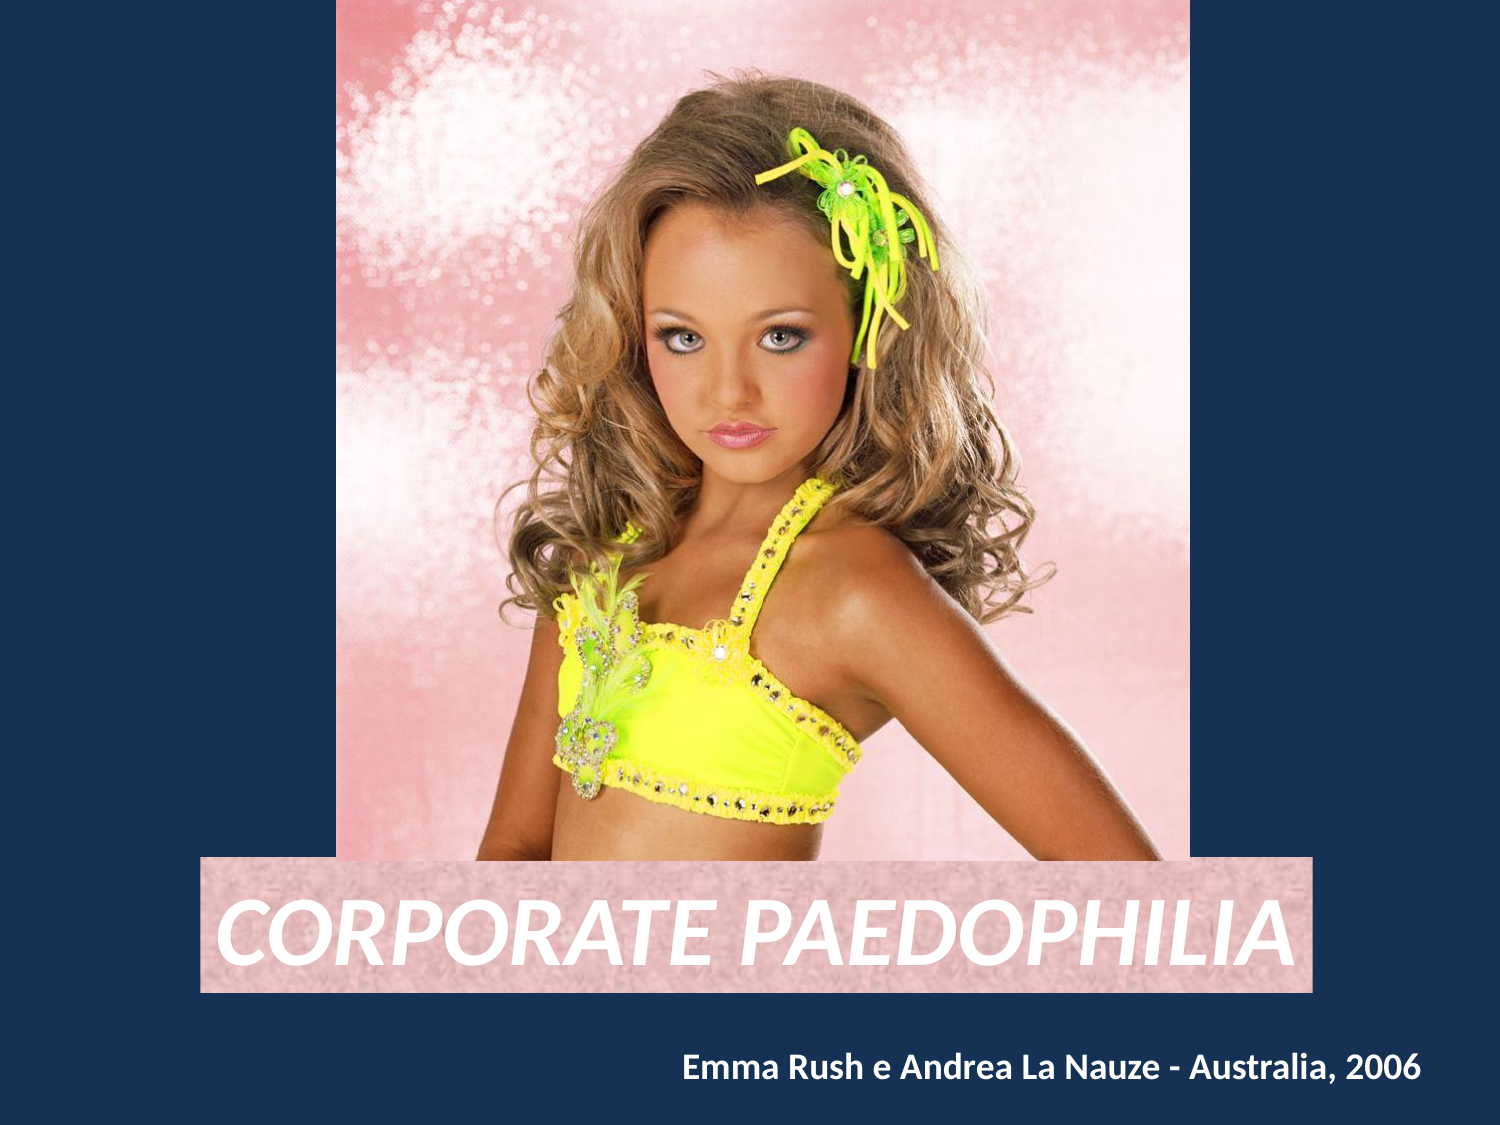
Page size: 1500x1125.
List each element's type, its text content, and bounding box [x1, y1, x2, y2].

text_box Emma Rush e Andrea La Nauze - Australia, 2006 [667, 1034, 1459, 1095]
picture [336, 0, 1190, 861]
text_box CORPORATE PAEDOPHILIA [200, 857, 1313, 993]
